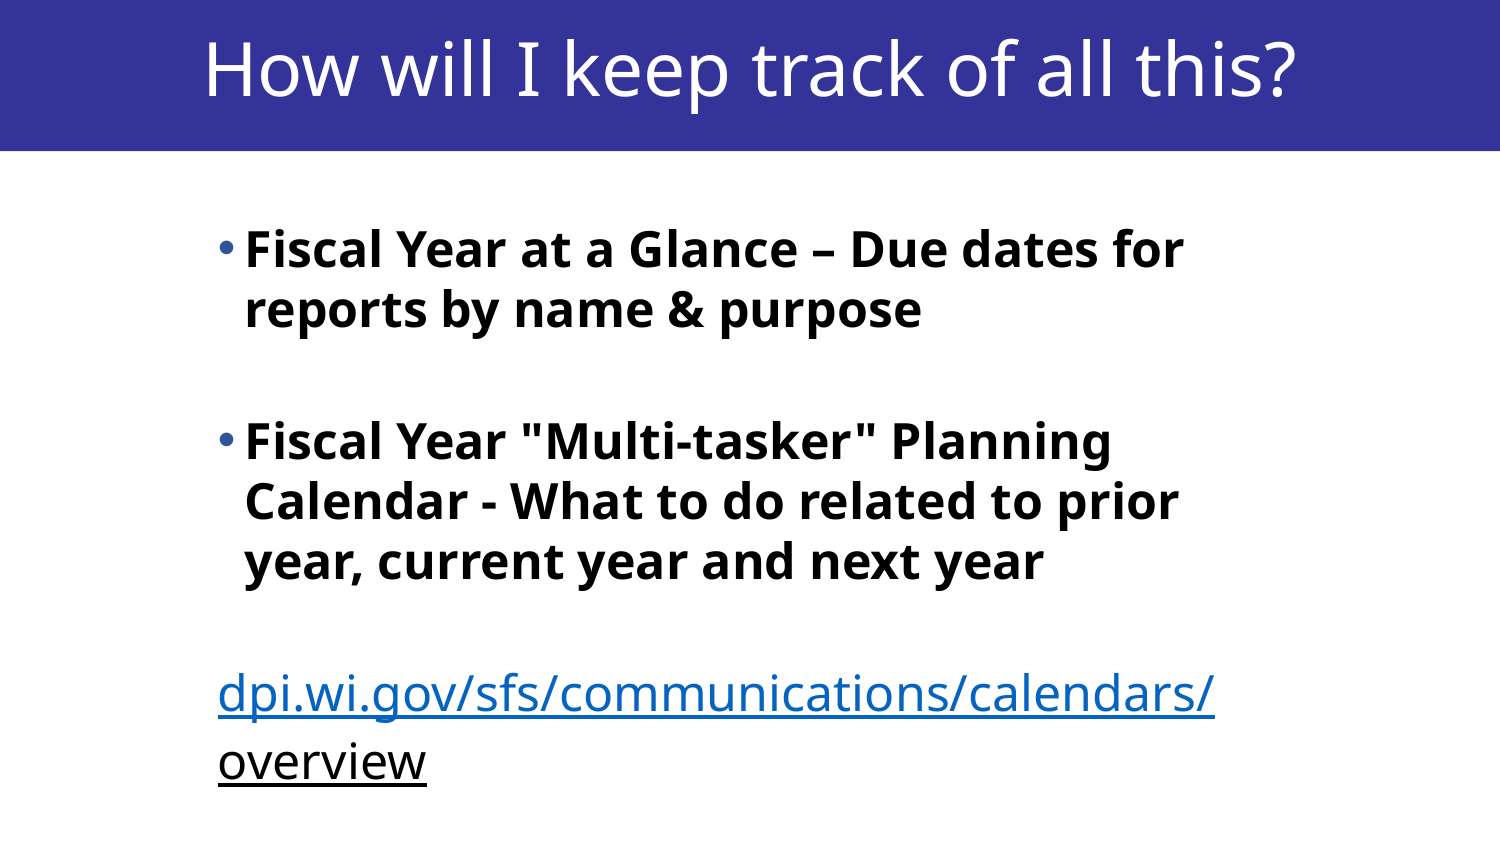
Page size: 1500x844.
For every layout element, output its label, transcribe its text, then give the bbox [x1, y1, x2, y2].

title How will I keep track of all this? [0, 0, 1500, 144]
list Fiscal Year at a Glance – Due dates for reports by name & purpose Fiscal Year "Multi-tasker" Planning Calendar - What to do related to prior year, current year and next year dpi.wi.gov/sfs/communications/calendars/ overview [202, 156, 1284, 844]
